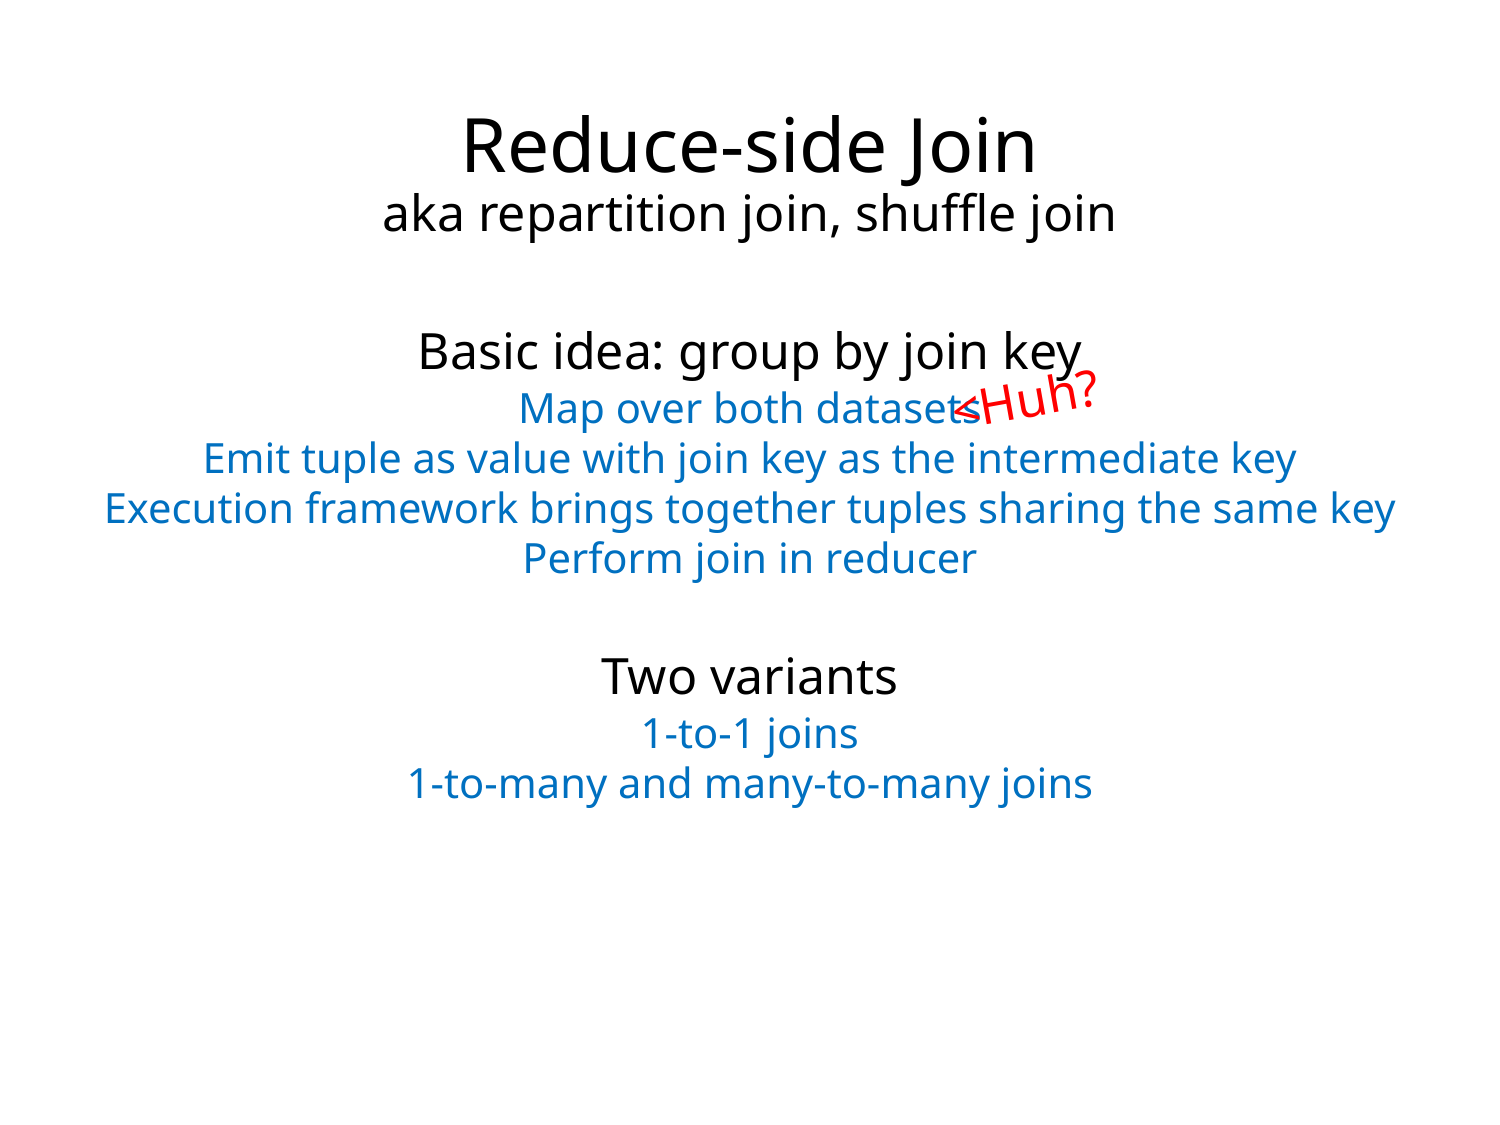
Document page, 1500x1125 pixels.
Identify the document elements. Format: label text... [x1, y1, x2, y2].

text_box Basic idea: group by join key [0, 311, 1500, 374]
text_box 1-to-1 joins 1-to-many and many-to-many joins [0, 699, 1500, 815]
text_box Two variants [0, 637, 1500, 699]
text_box aka repartition join, shuffle join [0, 174, 1500, 249]
text_box <Huh? [930, 345, 1120, 451]
text_box Map over both datasets Emit tuple as value with join key as the intermediate key Execution framework brings together tuples sharing the same key Perform join in reducer [0, 374, 1500, 590]
text_box Reduce-side Join [0, 90, 1500, 174]
